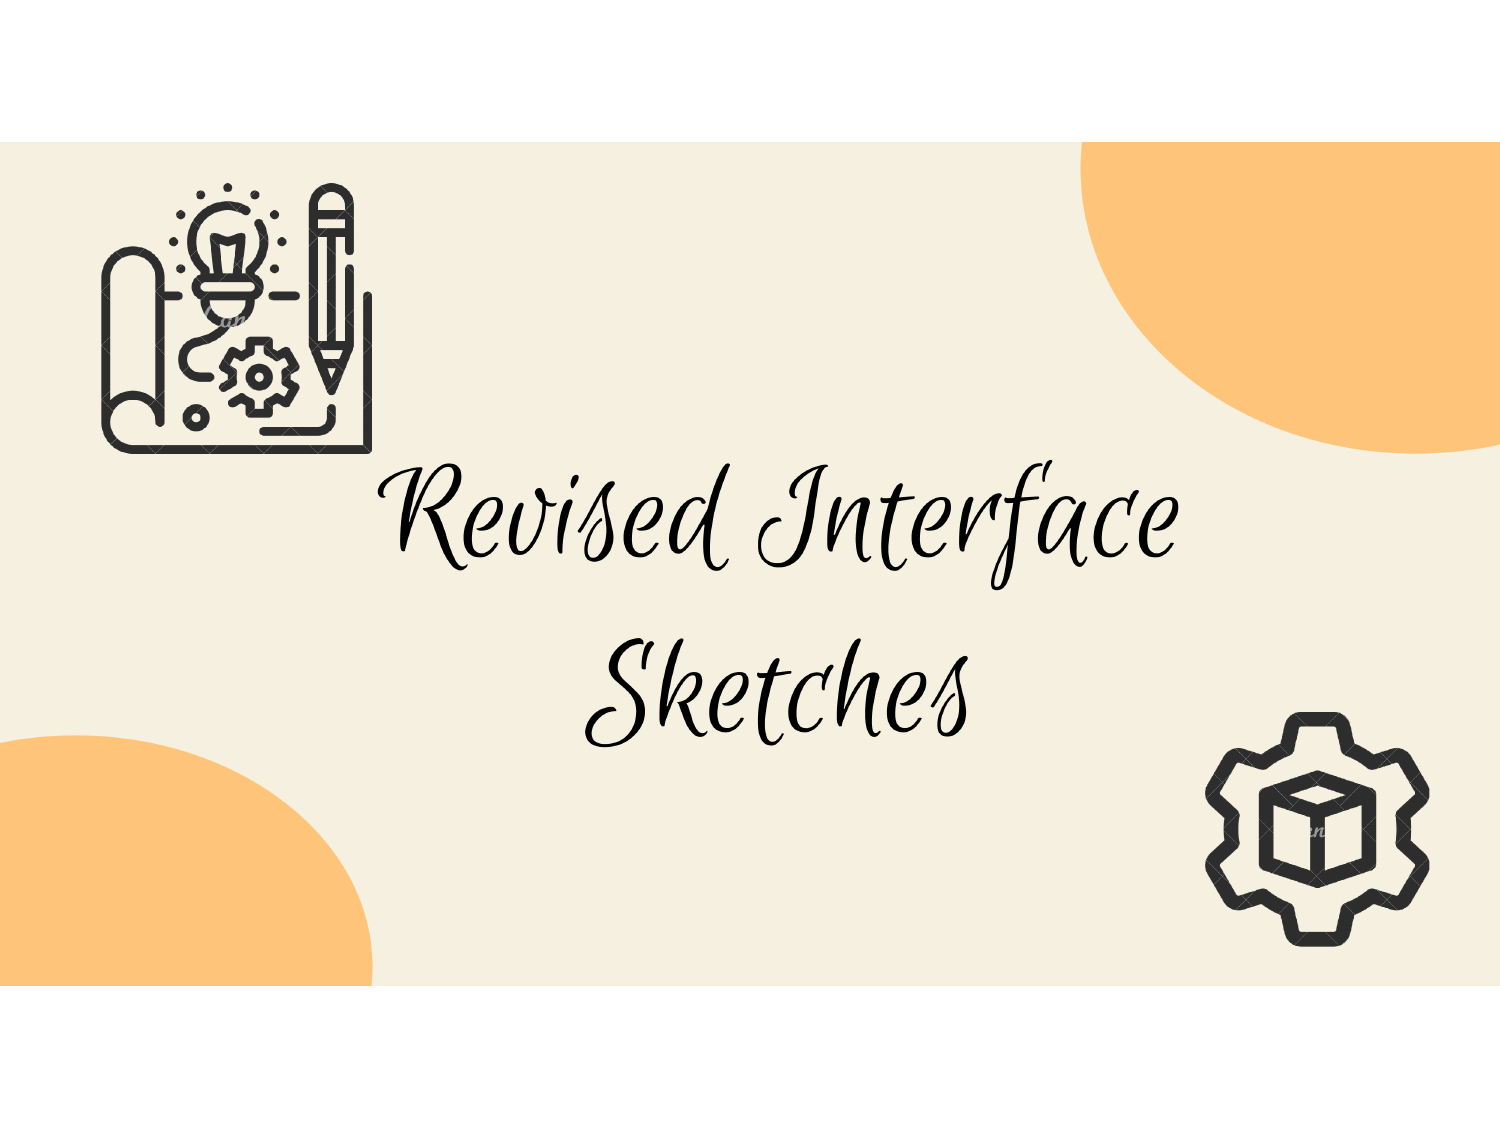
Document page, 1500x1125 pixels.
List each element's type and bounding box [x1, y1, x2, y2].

picture [0, 141, 1500, 987]
